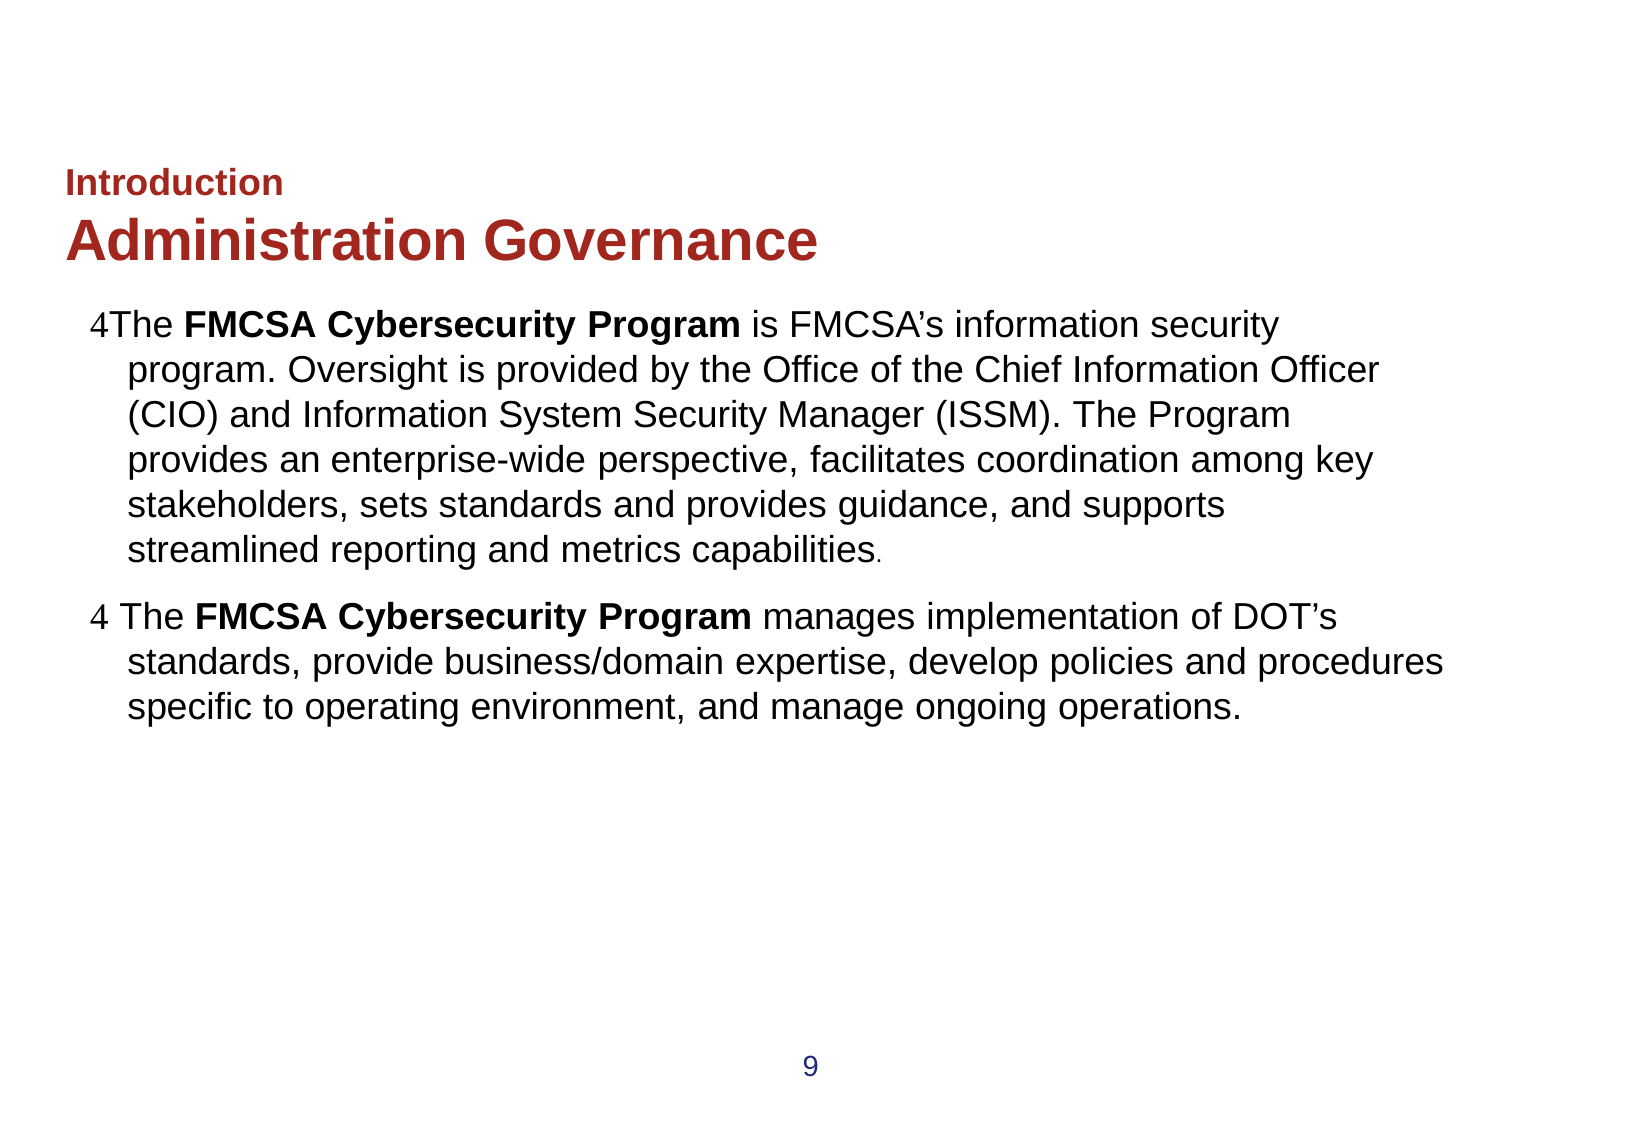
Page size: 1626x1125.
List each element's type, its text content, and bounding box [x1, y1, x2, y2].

text_box The FMCSA Cybersecurity Program is FMCSA’s information security program. Oversight is provided by the Office of the Chief Information Officer (CIO) and Information System Security Manager (ISSM). The Program provides an enterprise-wide perspective, facilitates coordination among key stakeholders, sets standards and provides guidance, and supports streamlined reporting and metrics capabilities.  The FMCSA Cybersecurity Program manages implementation of DOT’s standards, provide business/domain expertise, develop policies and procedures specific to operating environment, and manage ongoing operations. [87, 300, 1460, 727]
slide_number 9 [798, 1047, 840, 1125]
title Introduction Administration Governance [62, 151, 1563, 347]
